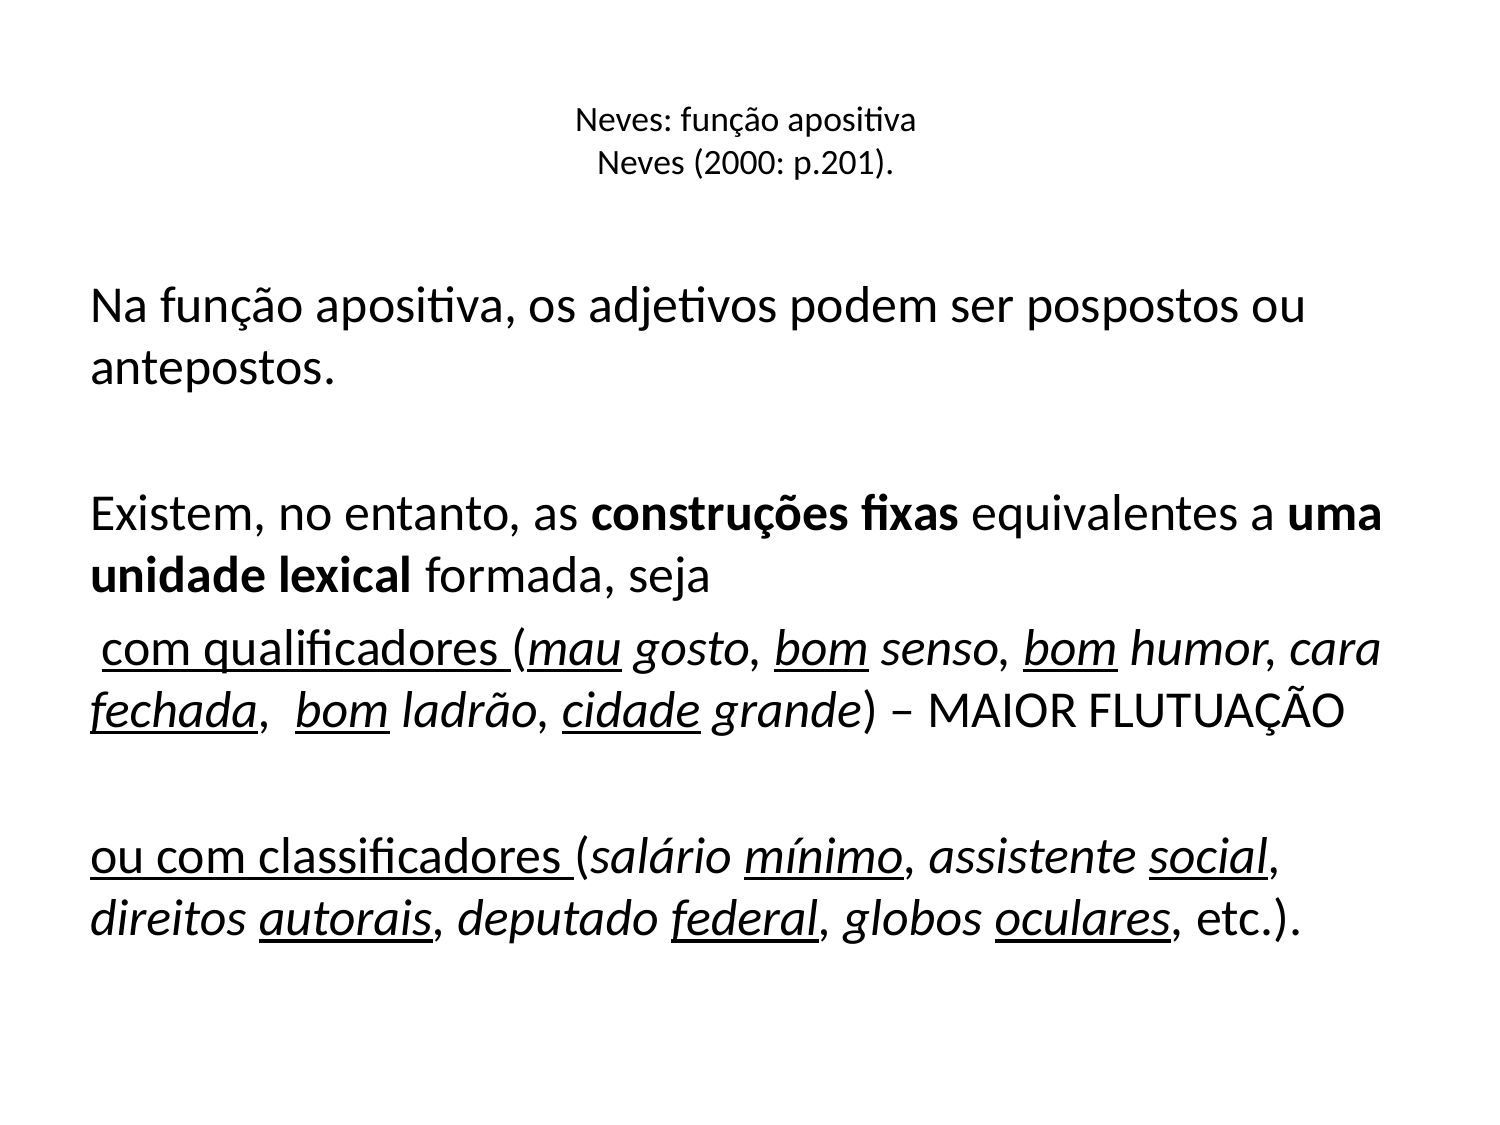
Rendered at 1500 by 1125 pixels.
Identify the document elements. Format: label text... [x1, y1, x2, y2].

text_box [76, 66, 1427, 254]
title Neves: função apositiva Neves (2000: p.201). [75, 45, 1425, 233]
list Na função apositiva, os adjetivos podem ser pospostos ou antepostos. Existem, no entanto, as construções fixas equivalentes a uma unidade lexical formada, seja com qualificadores (mau gosto, bom senso, bom humor, cara fechada, bom ladrão, cidade grande) – MAIOR FLUTUAÇÃO ou com classificadores (salário mínimo, assistente social, direitos autorais, deputado federal, globos oculares, etc.). [75, 262, 1425, 1005]
